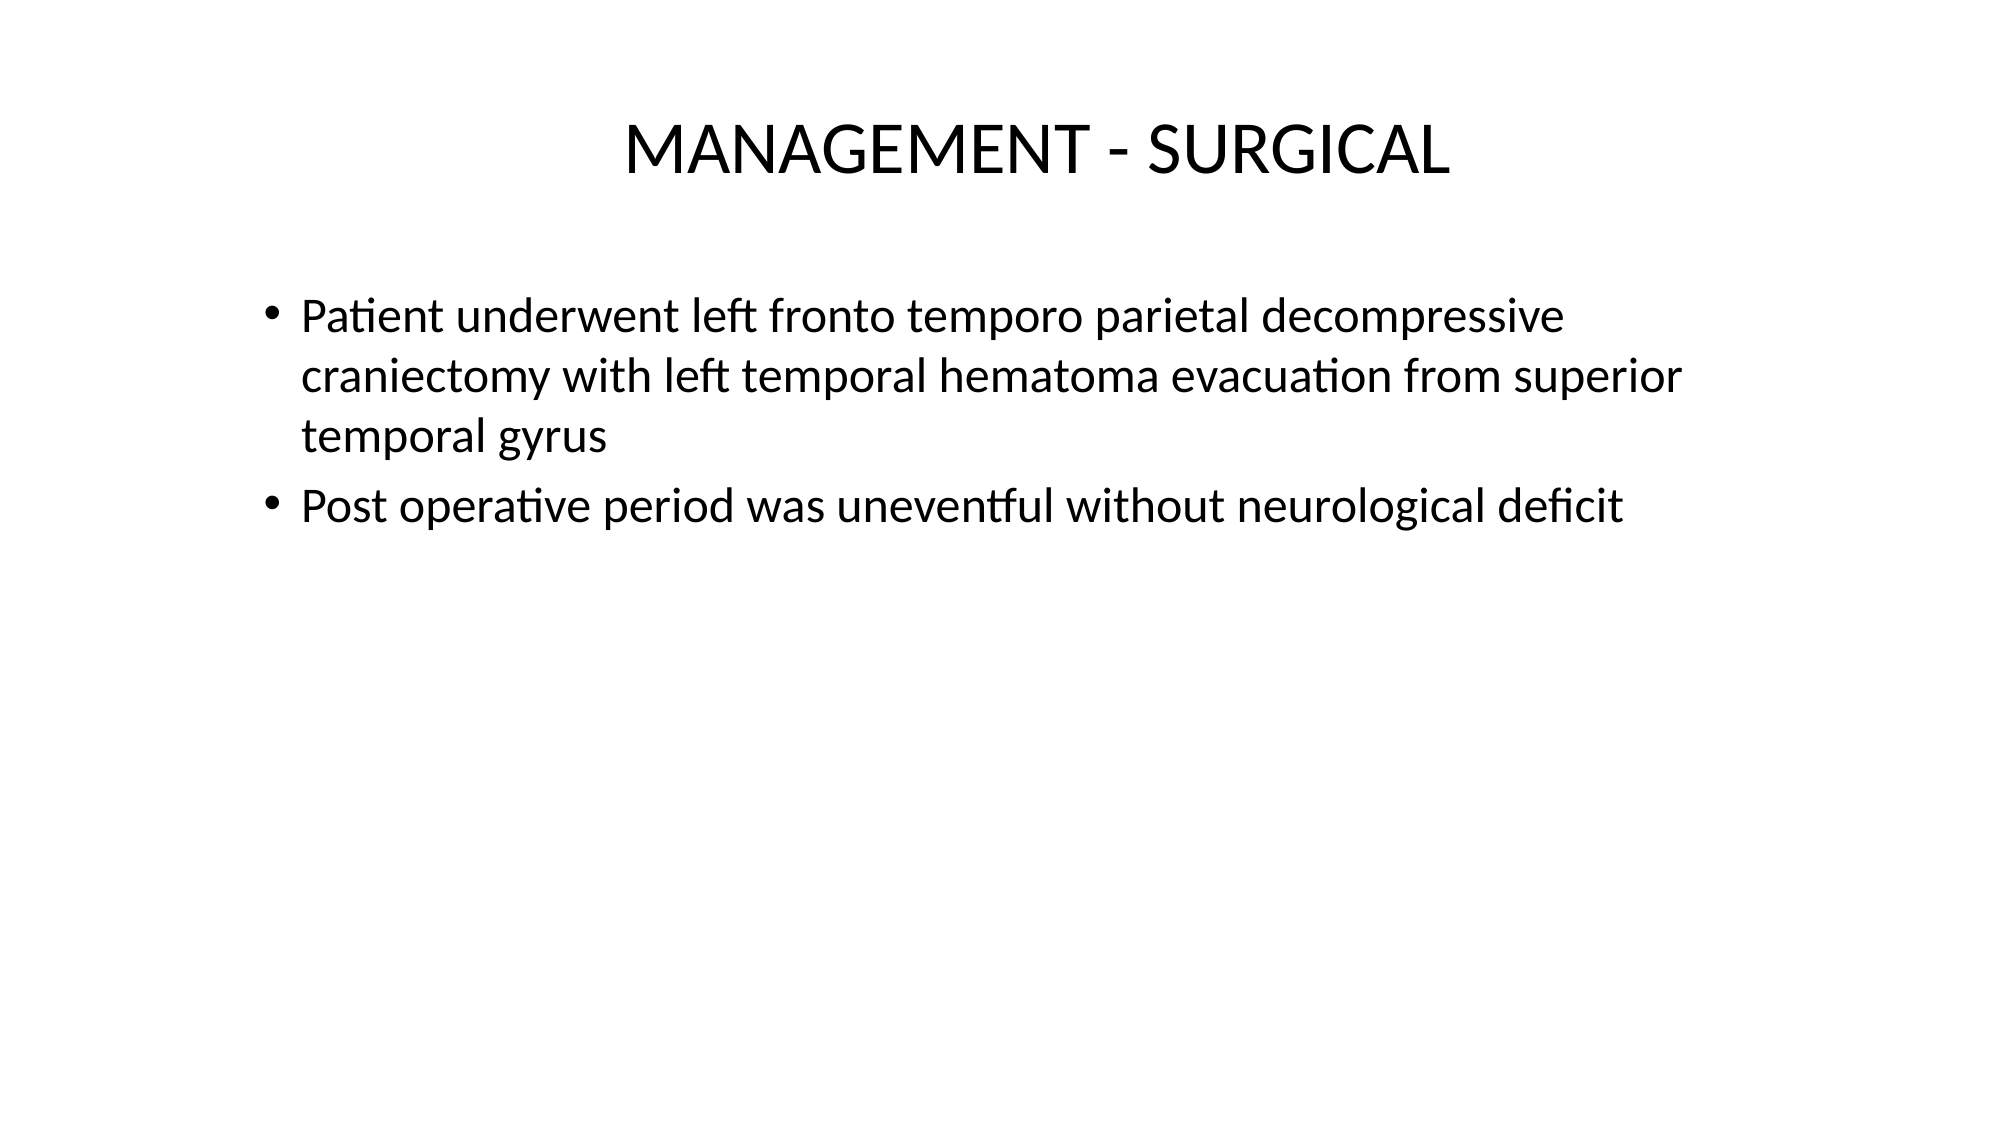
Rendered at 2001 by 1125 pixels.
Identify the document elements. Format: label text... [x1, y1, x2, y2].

list MANAGEMENT - SURGICAL Patient underwent left fronto temporo parietal decompressive craniectomy with left temporal hematoma evacuation from superior temporal gyrus Post operative period was uneventful without neurological deficit [173, 90, 1827, 1036]
